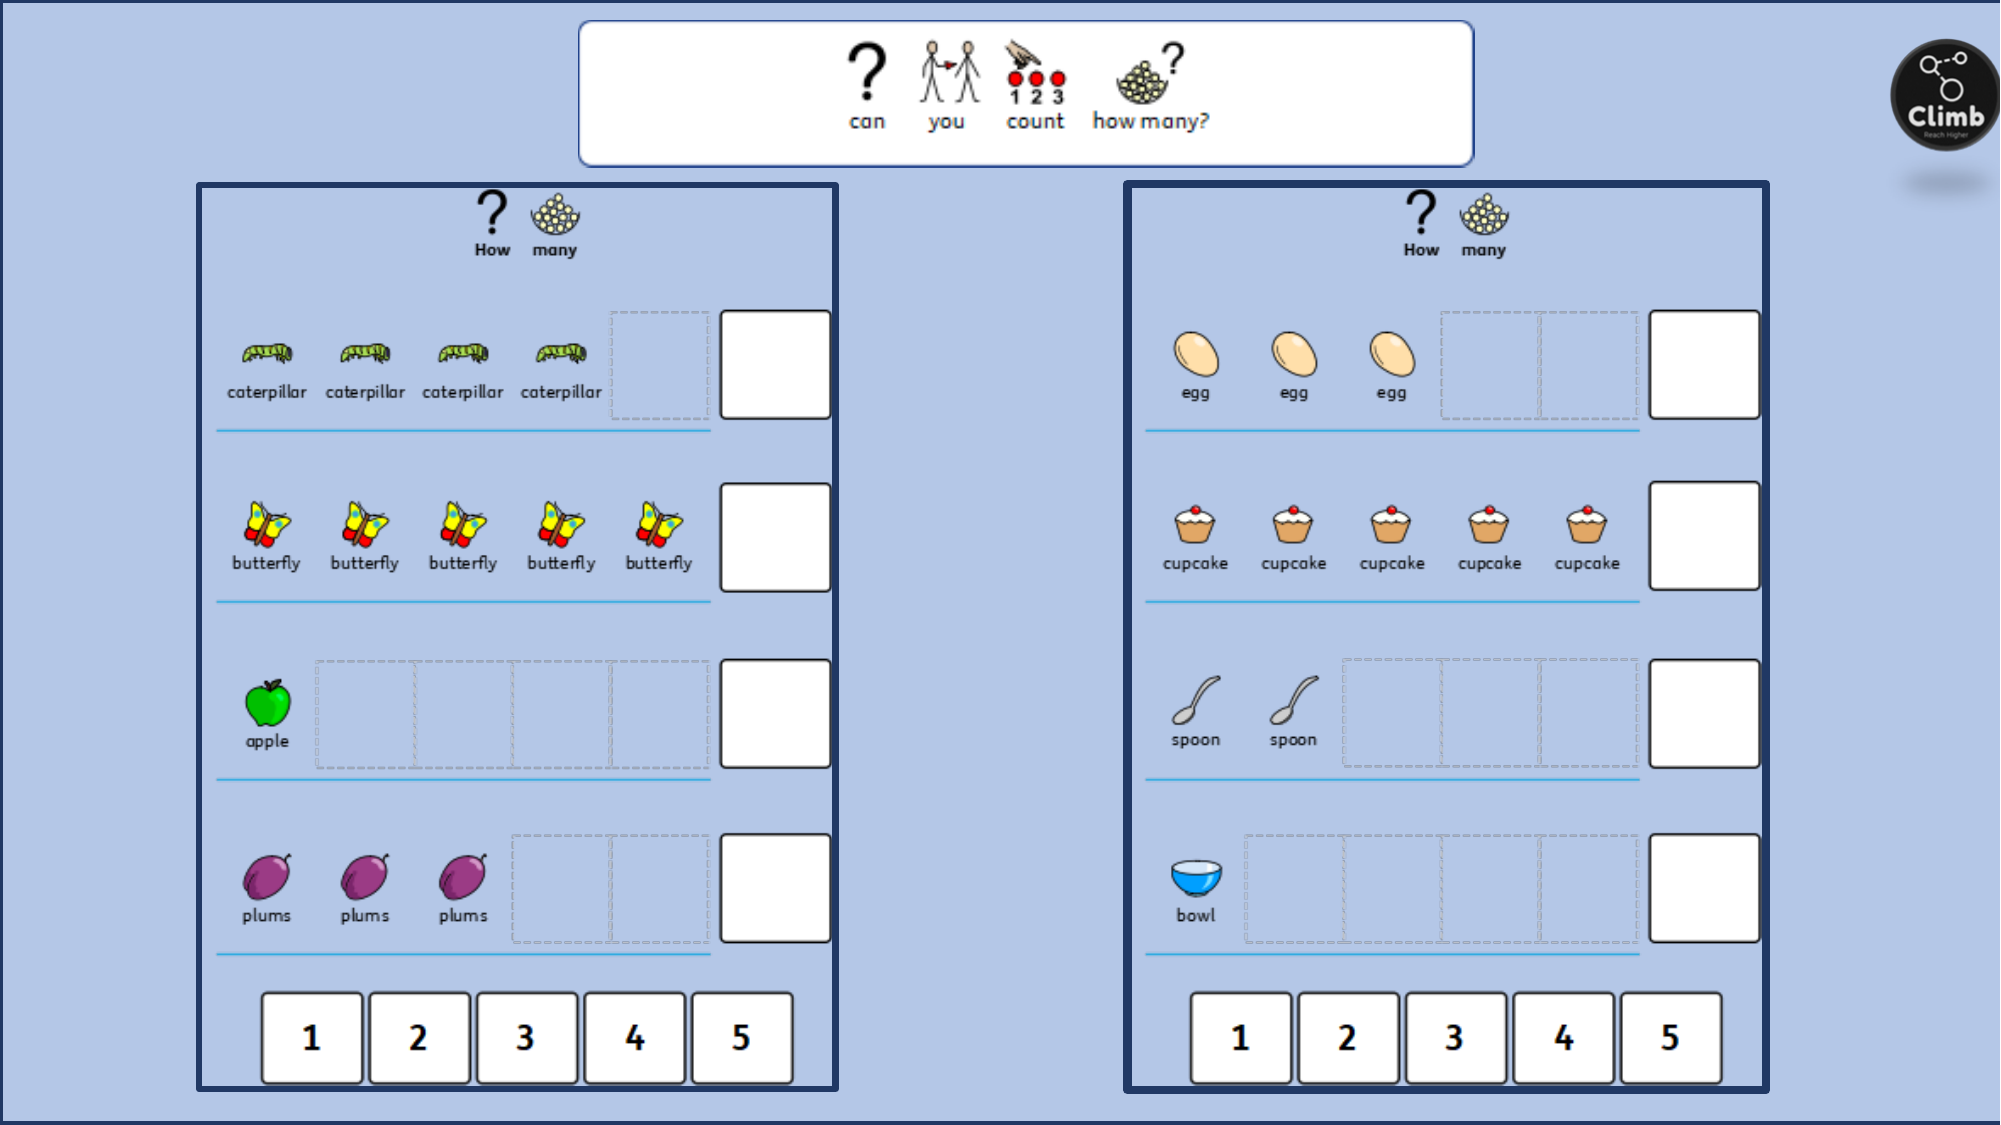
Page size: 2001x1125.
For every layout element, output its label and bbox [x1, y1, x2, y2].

picture [1131, 188, 1762, 1087]
picture [202, 188, 833, 1087]
text_box [0, 0, 2000, 1125]
text_box [47, 53, 2000, 279]
picture [1872, 38, 2000, 223]
picture [578, 20, 1475, 168]
